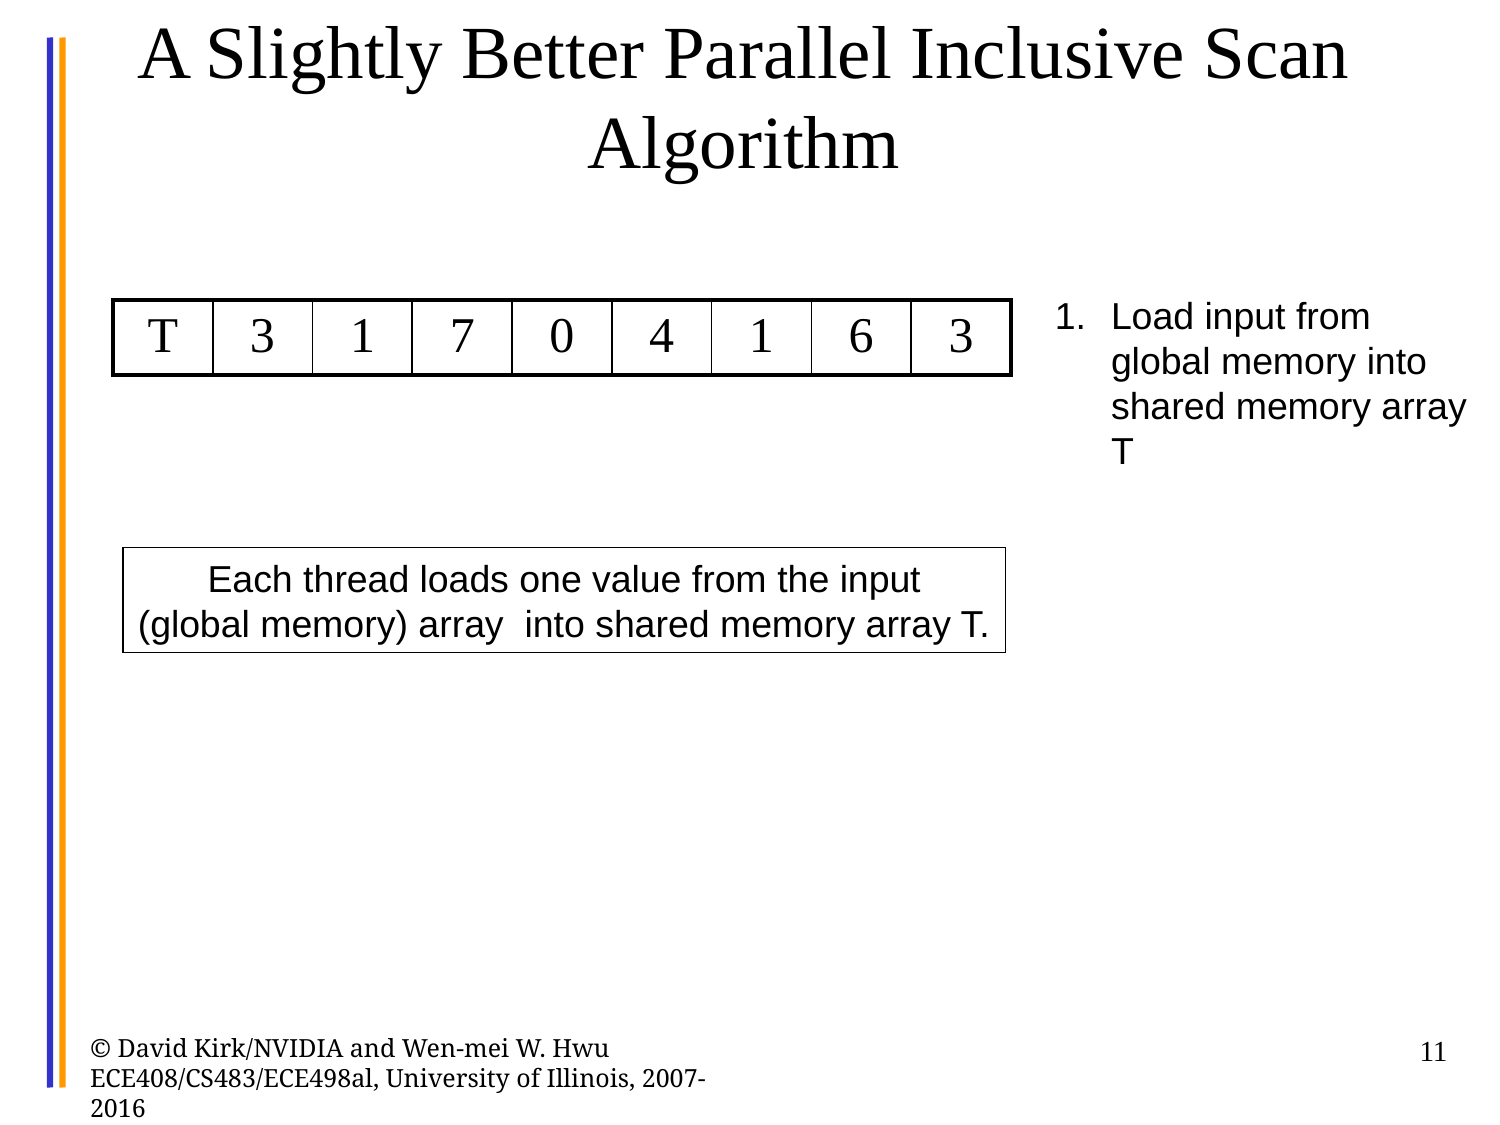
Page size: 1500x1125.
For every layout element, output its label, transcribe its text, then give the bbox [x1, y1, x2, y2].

table_header 3 [912, 302, 1009, 373]
text_box Load input from global memory into shared memory array T [1040, 284, 1500, 525]
footer © David Kirk/NVIDIA and Wen-mei W. Hwu ECE408/CS483/ECE498al, University of Illinois, 2007-2016 [74, 1024, 726, 1101]
table_header 3 [214, 302, 312, 373]
table_header 6 [812, 302, 910, 373]
list [112, 249, 1475, 1000]
table_header 4 [613, 302, 711, 373]
text_box Each thread loads one value from the input (global memory) array into shared memory array T. [123, 547, 1006, 653]
table_header 7 [413, 302, 511, 373]
title A Slightly Better Parallel Inclusive Scan Algorithm [62, 0, 1425, 188]
table_header 1 [313, 302, 411, 373]
table_header 0 [513, 302, 611, 373]
slide_number 11 [1149, 1024, 1463, 1101]
table_header 1 [712, 302, 811, 373]
table_header T [115, 302, 212, 373]
